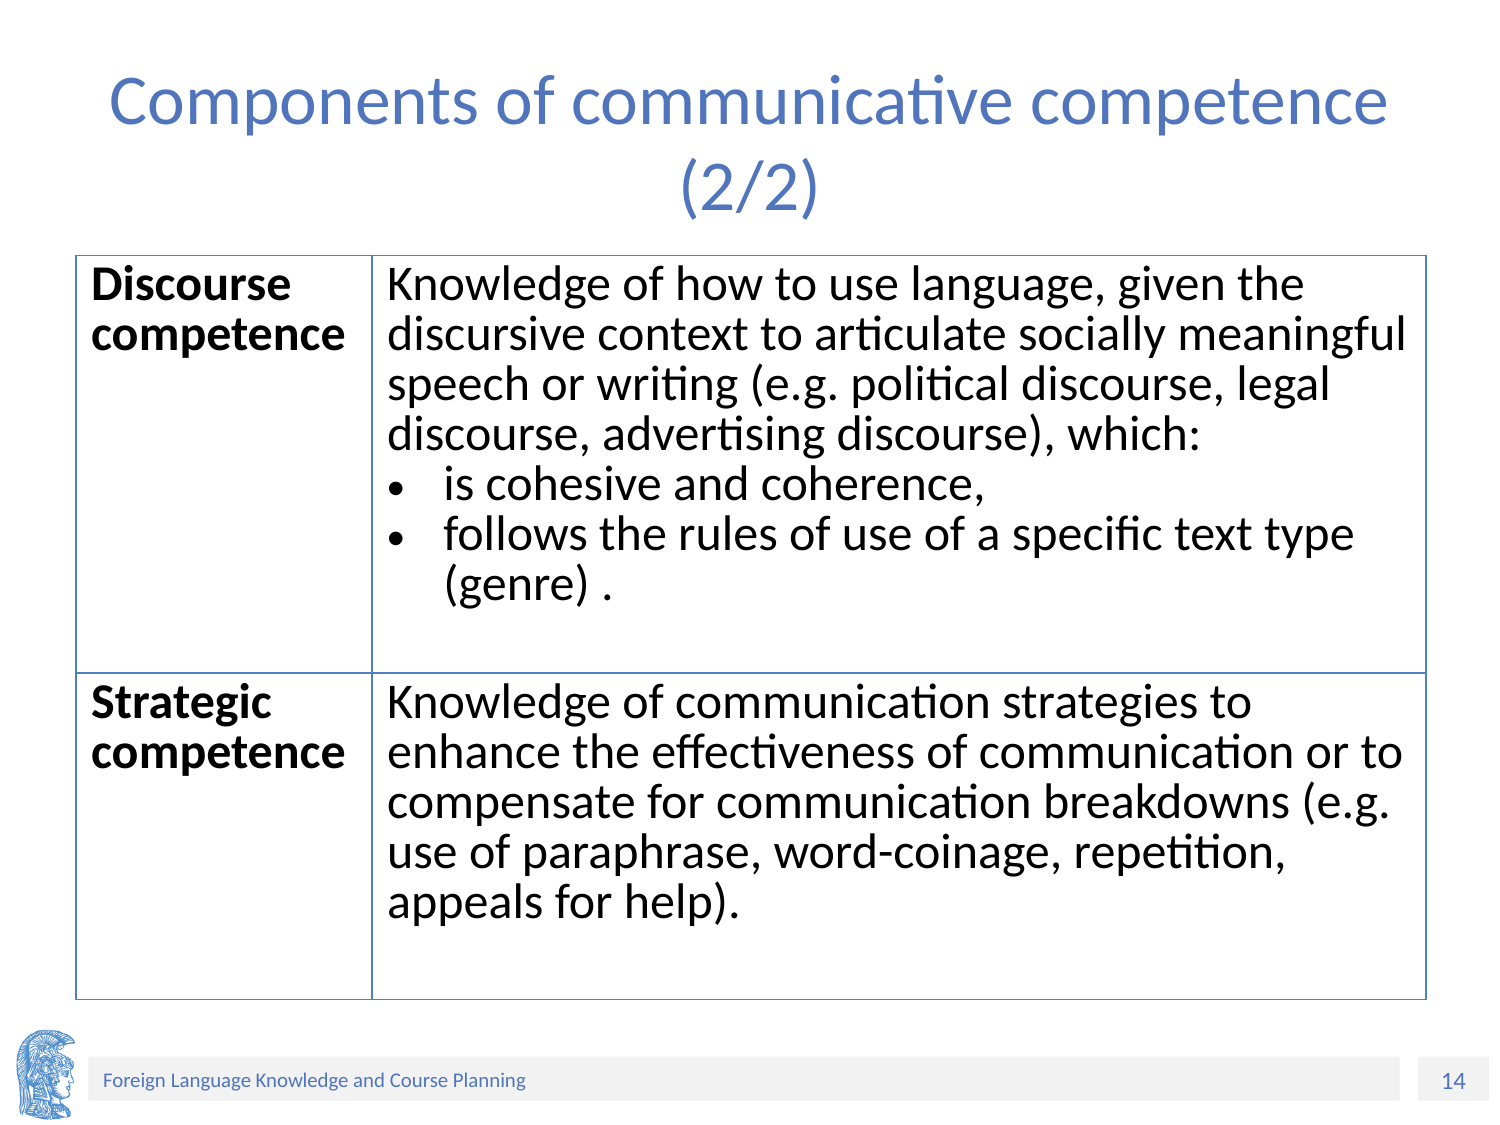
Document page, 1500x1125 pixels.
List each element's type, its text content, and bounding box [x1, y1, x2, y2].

title Components of communicative competence (2/2) [75, 45, 1425, 233]
table_header Knowledge of how to use language, given the discursive context to articulate socially meaningful speech or writing (e.g. political discourse, legal discourse, advertising discourse), which: is cohesive and coherence, follows the rules of use of a specific text type (genre) . [373, 256, 1425, 672]
table_header Discourse competence [77, 256, 371, 672]
picture [9, 1026, 81, 1120]
table_cell Knowledge of communication strategies to enhance the effectiveness of communication or to compensate for communication breakdowns (e.g. use of paraphrase, word-coinage, repetition, appeals for help). [373, 674, 1425, 999]
table_cell Strategic competence [77, 674, 371, 999]
